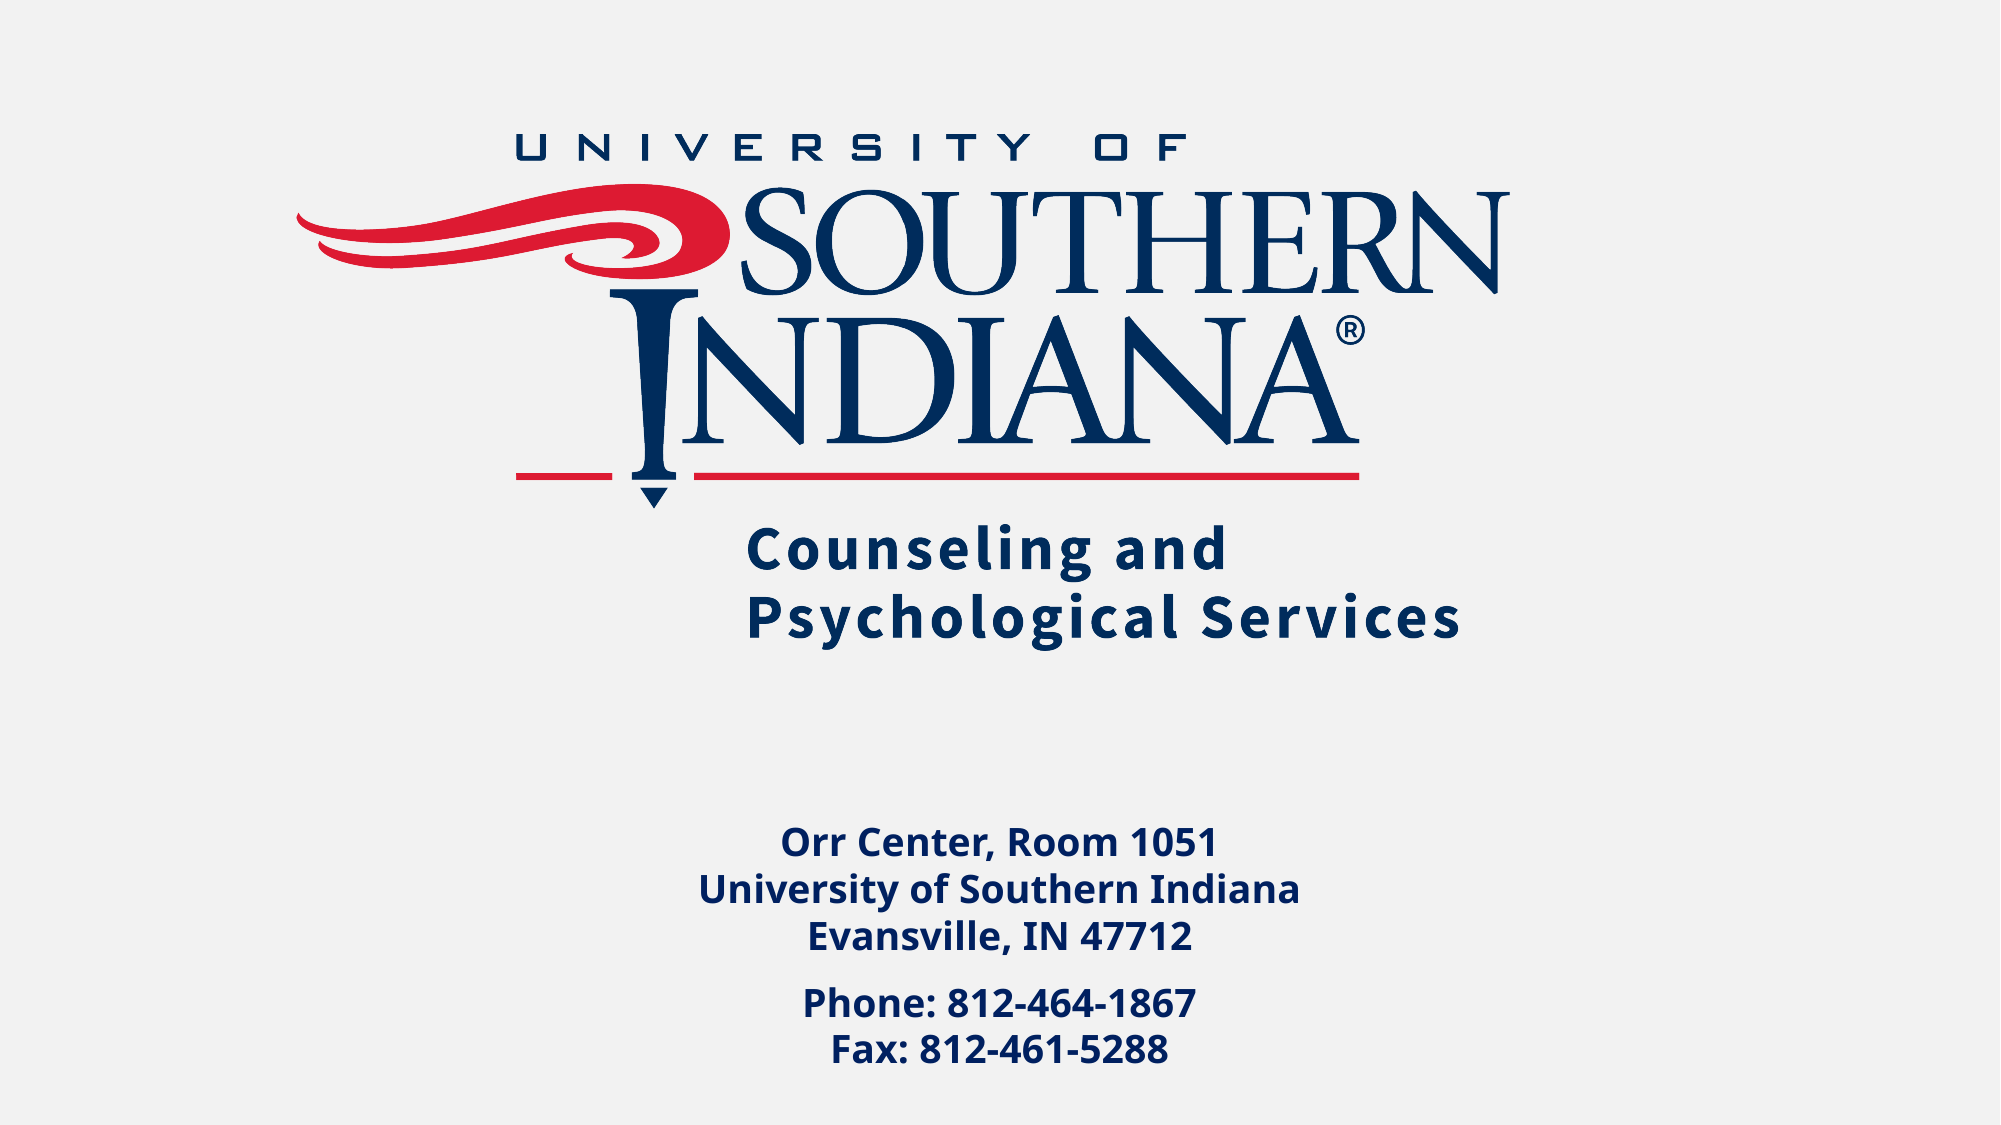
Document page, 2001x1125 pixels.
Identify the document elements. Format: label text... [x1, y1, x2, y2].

picture [296, 134, 1510, 651]
subtitle Orr Center, Room 1051 University of Southern Indiana Evansville, IN 47712 Phone: 812-464-1867 Fax: 812-461-5288 [0, 809, 2000, 1082]
